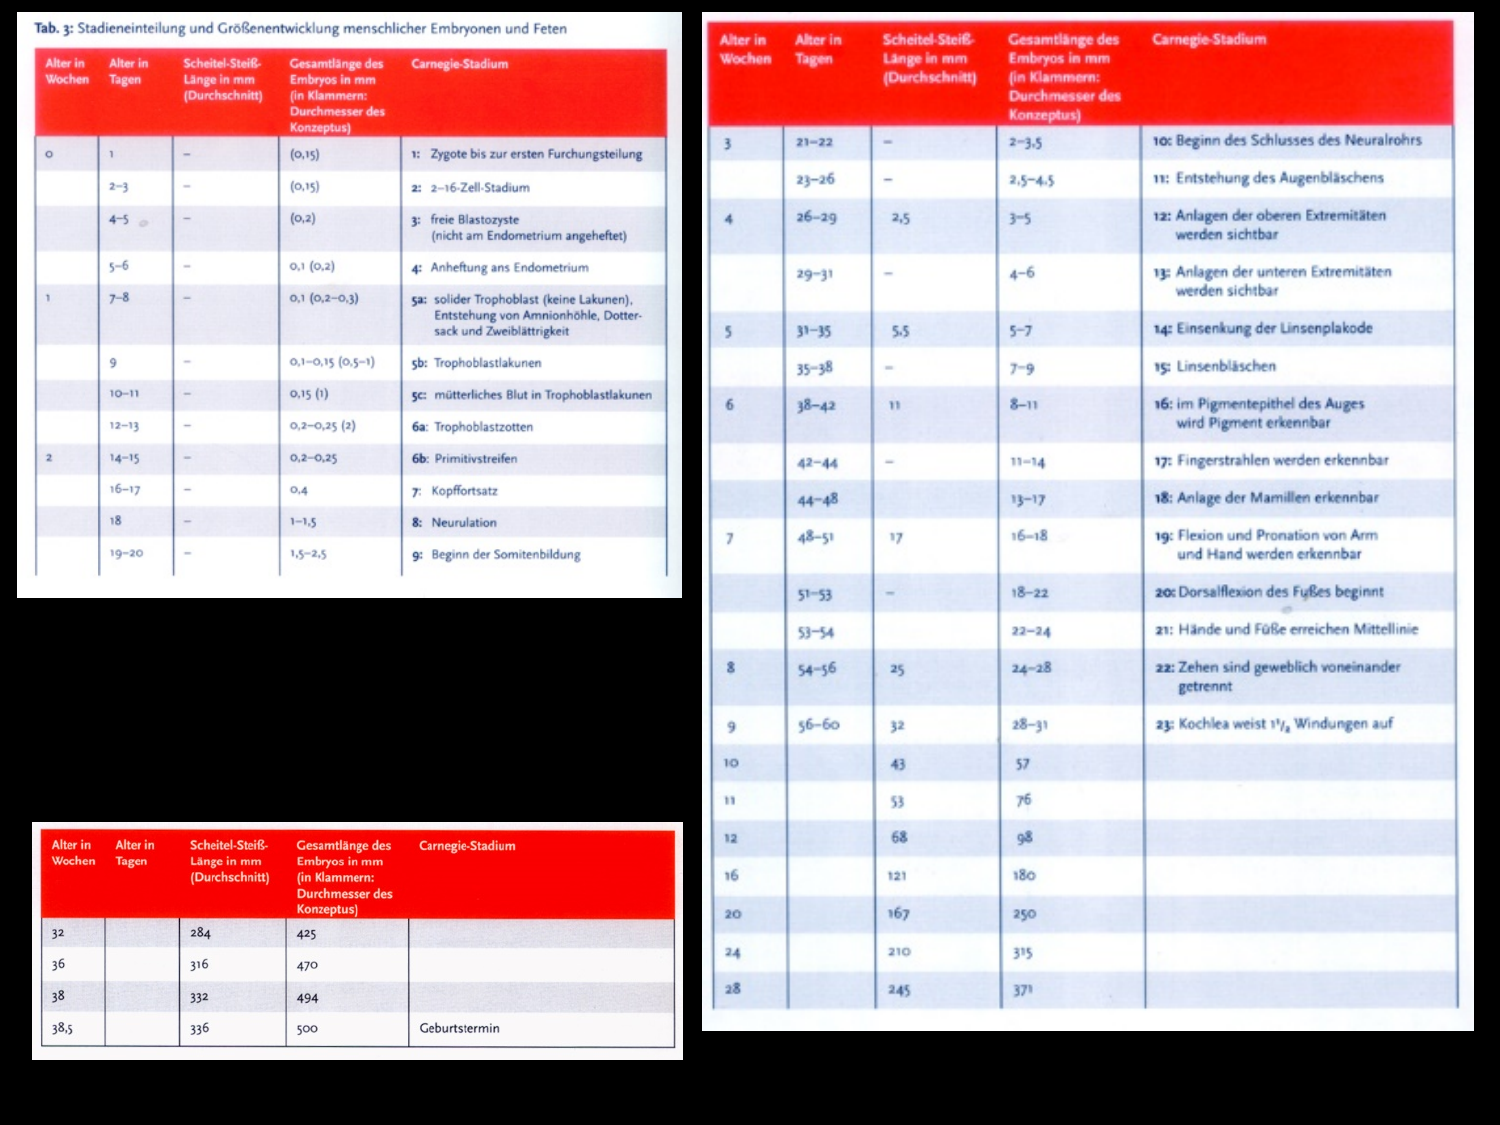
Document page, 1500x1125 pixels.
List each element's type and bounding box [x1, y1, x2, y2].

picture [32, 822, 683, 1060]
picture [702, 12, 1474, 1031]
picture [17, 12, 682, 598]
